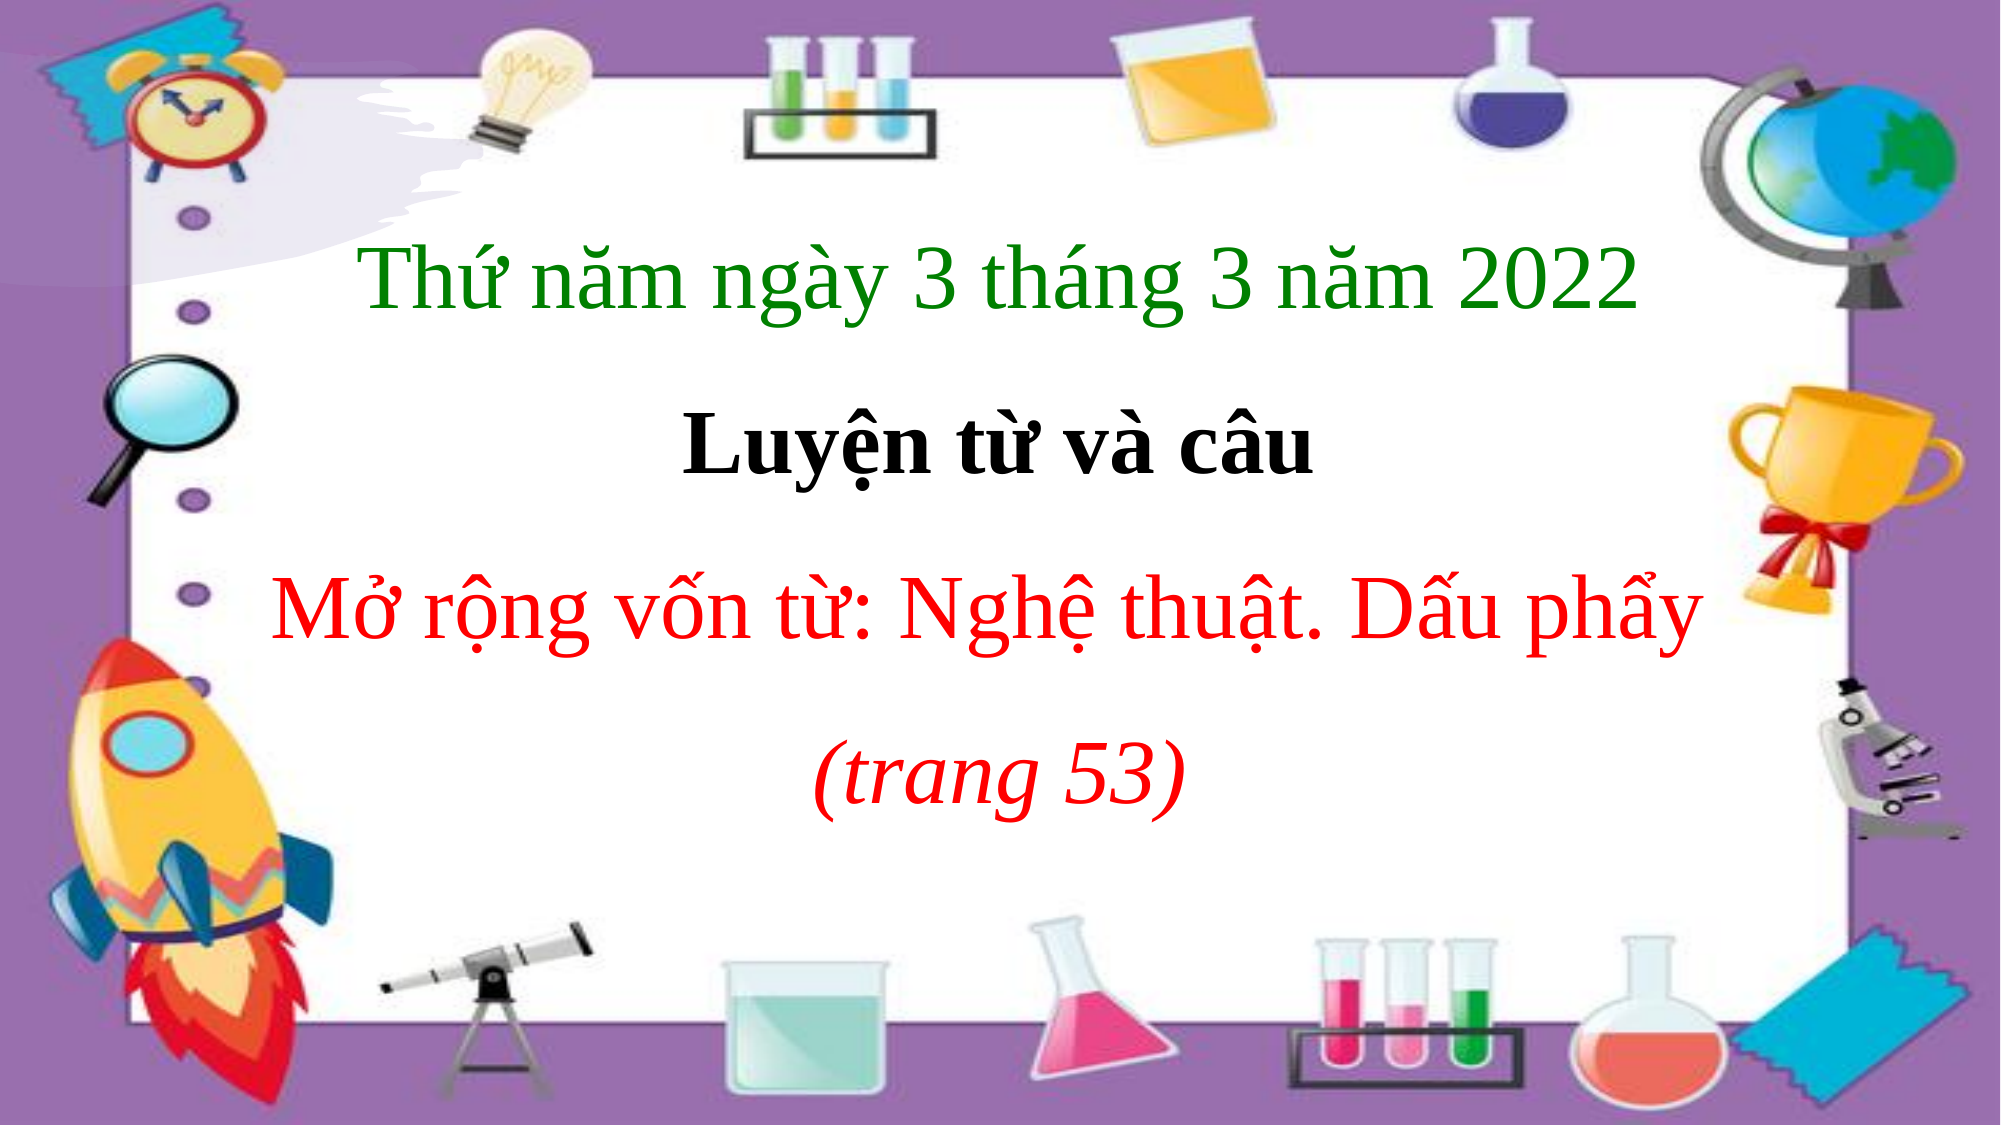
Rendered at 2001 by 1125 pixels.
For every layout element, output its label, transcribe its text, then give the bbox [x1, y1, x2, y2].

picture [0, 0, 2001, 1125]
text_box Thứ năm ngày 3 tháng 3 năm 2022 Luyện từ và câu Mở rộng vốn từ: Nghệ thuật. Dấu phẩy (trang 53) [255, 210, 1745, 830]
